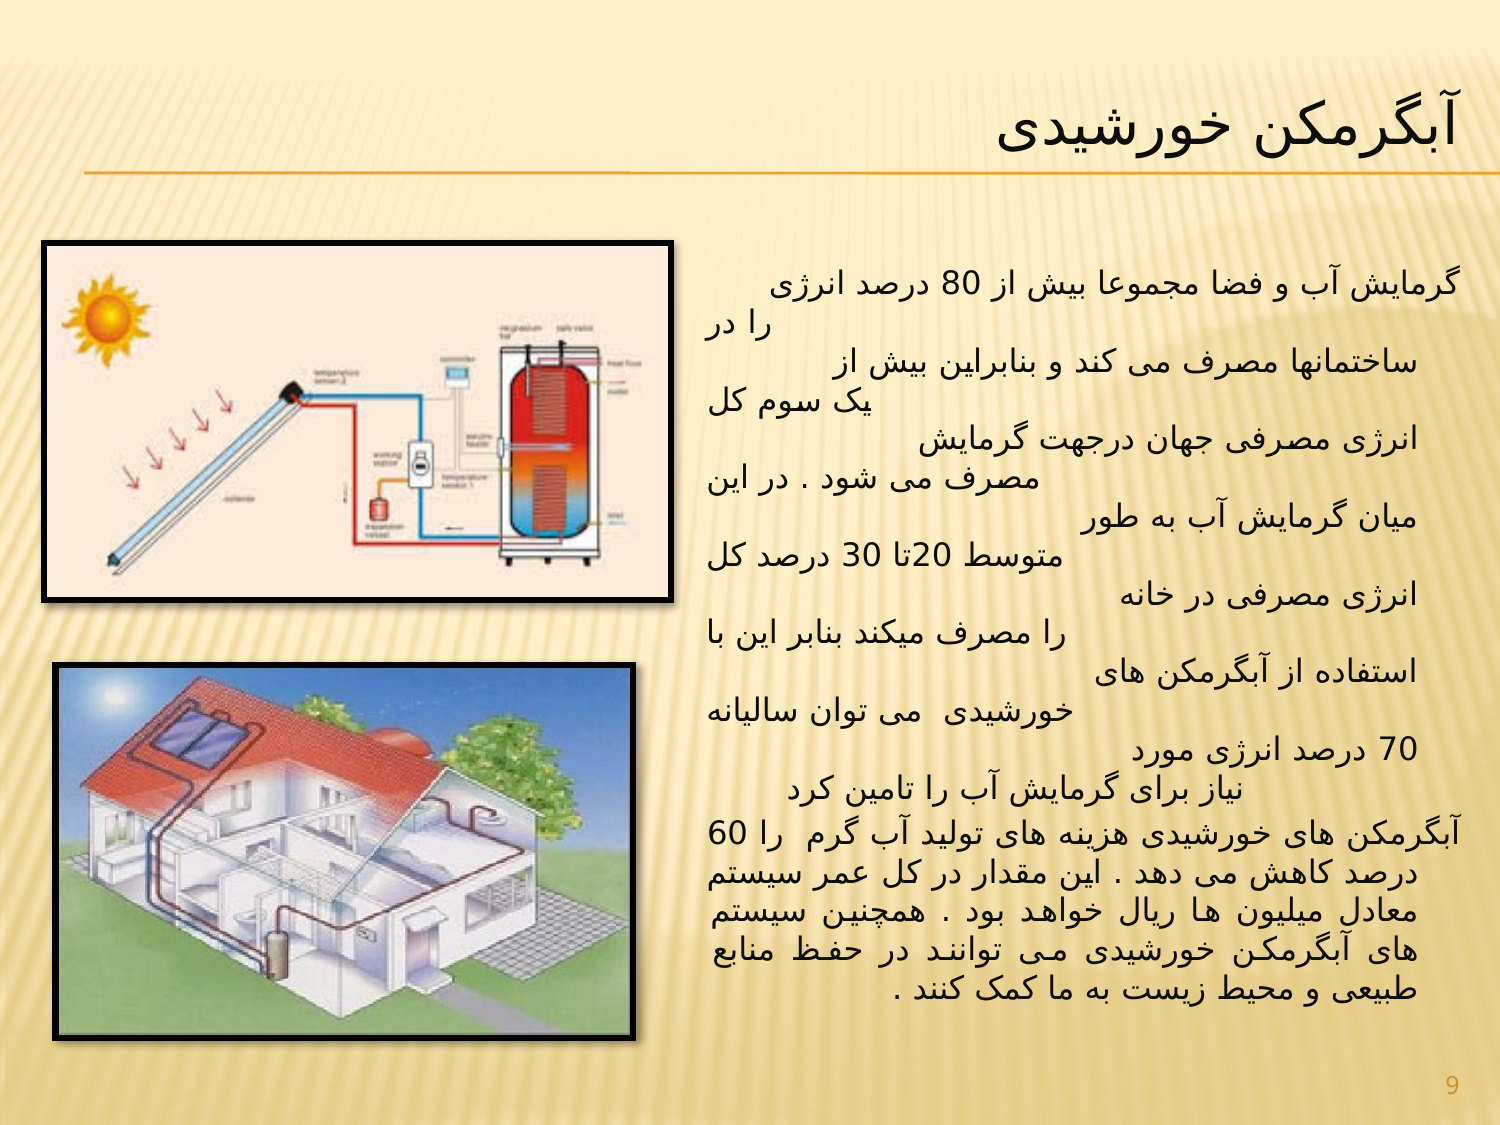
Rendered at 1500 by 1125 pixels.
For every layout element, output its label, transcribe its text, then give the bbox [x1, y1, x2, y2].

picture [46, 245, 669, 598]
title آبگرمکن خورشیدی [123, 78, 1474, 230]
picture [58, 667, 631, 1036]
list گرمایش آب و فضا مجموعا بیش از 80 درصد انرژی را در ساختمانها مصرف می کند و بنابراین بیش از یک سوم کل انرژی مصرفی جهان درجهت گرمایش مصرف می شود . در این میان گرمایش آب به طور متوسط 20تا 30 درصد کل انرژی مصرفی در خانه را مصرف میکند بنابر این با استفاده از آبگرمکن های خورشیدی می توان سالیانه 70 درصد انرژی مورد نیاز برای گرمایش آب را تامین کرد آبگرمکن های خورشیدی هزینه های تولید آب گرم را 60 درصد کاهش می دهد . این مقدار در کل عمر سیستم معادل میلیون ها ریال خواهد بود . همچنین سیستم های آبگرمکن خورشیدی می توانند در حفظ منابع طبیعی و محیط زیست به ما کمک کنند . [691, 254, 1475, 1043]
slide_number 9 [1350, 1061, 1475, 1103]
